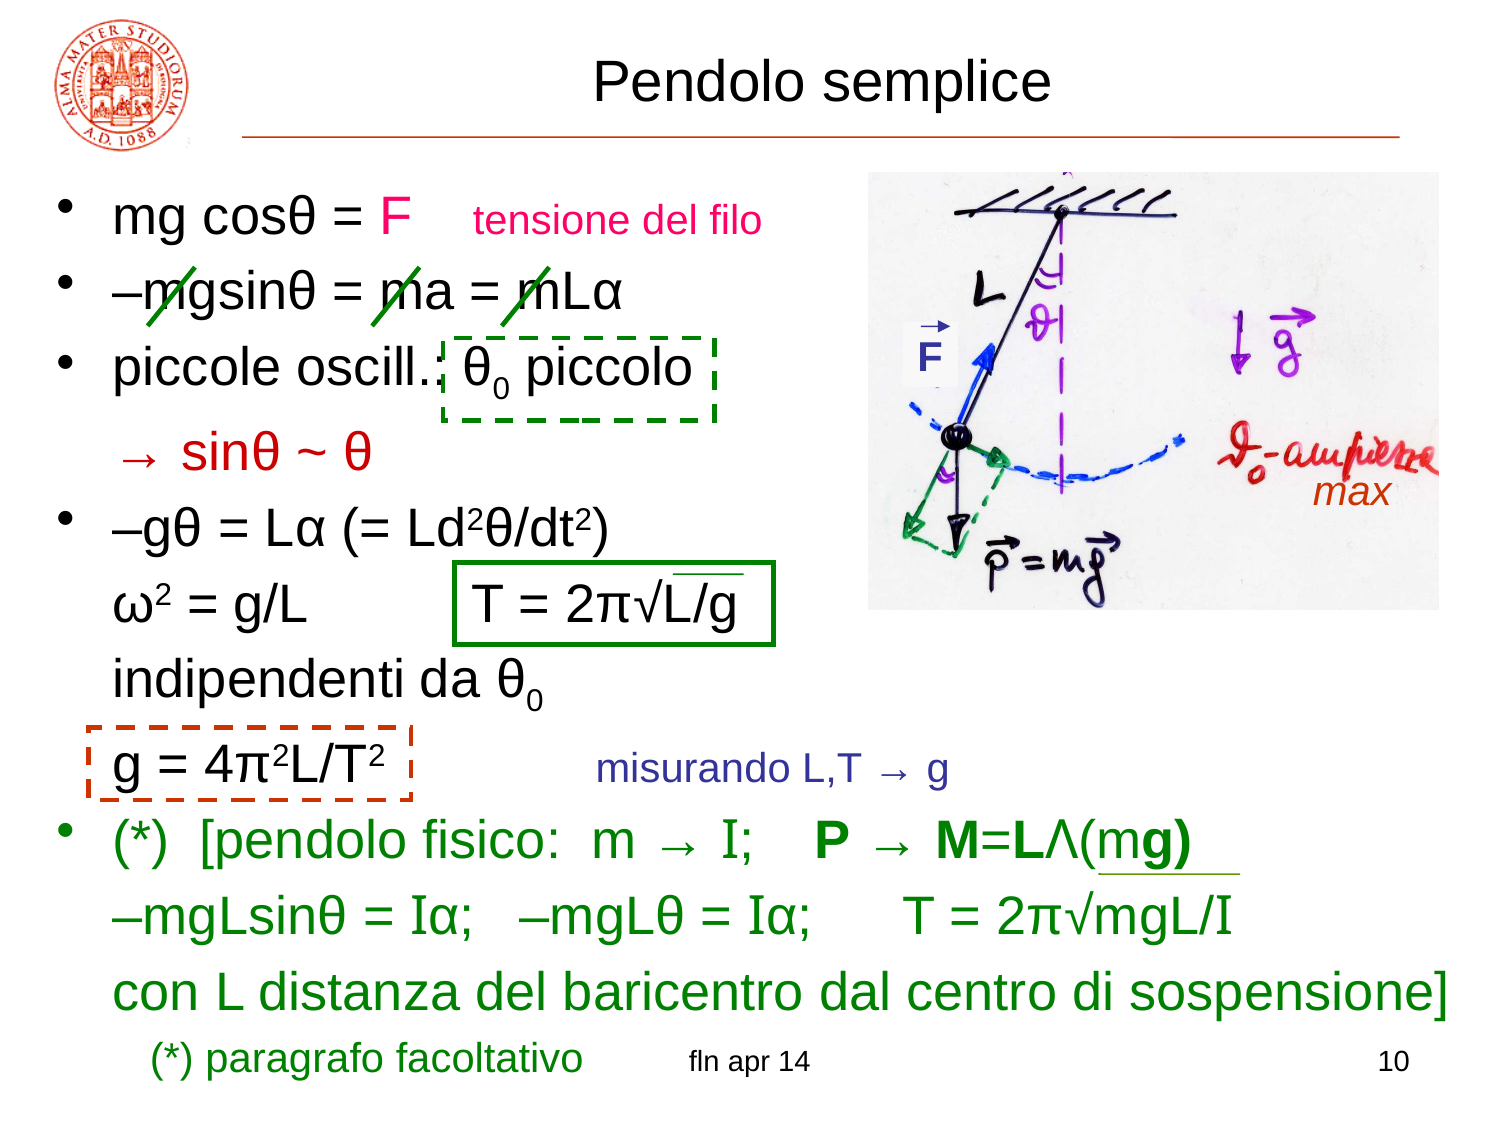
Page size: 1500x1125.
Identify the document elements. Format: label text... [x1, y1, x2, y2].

text_box [442, 338, 715, 421]
slide_number 10 [1074, 1034, 1425, 1103]
list mg cosθ = F tensione del filo –mgsinθ = ma = mLα piccole oscill.: θ0 piccolo → sinθ ~ θ –gθ = Lα (= Ld2θ/dt2) ω2 = g/L T = 2π√L/g indipendenti da θ0 g = 4π2L/T2 misurando L,T → g (*) [pendolo fisico: m → I; P → M=LΛ(mg) –mgLsinθ = Iα; –mgLθ = Iα; T = 2π√mgL/I con L distanza del baricentro dal centro di sospensione] [41, 172, 1471, 1024]
text_box [88, 727, 411, 801]
footer fln apr 14 [512, 1034, 988, 1103]
picture [867, 172, 1439, 610]
title Pendolo semplice [230, 31, 1415, 126]
text_box (*) paragrafo facoltativo [135, 1023, 599, 1088]
picture [53, 18, 190, 168]
text_box [454, 562, 774, 645]
